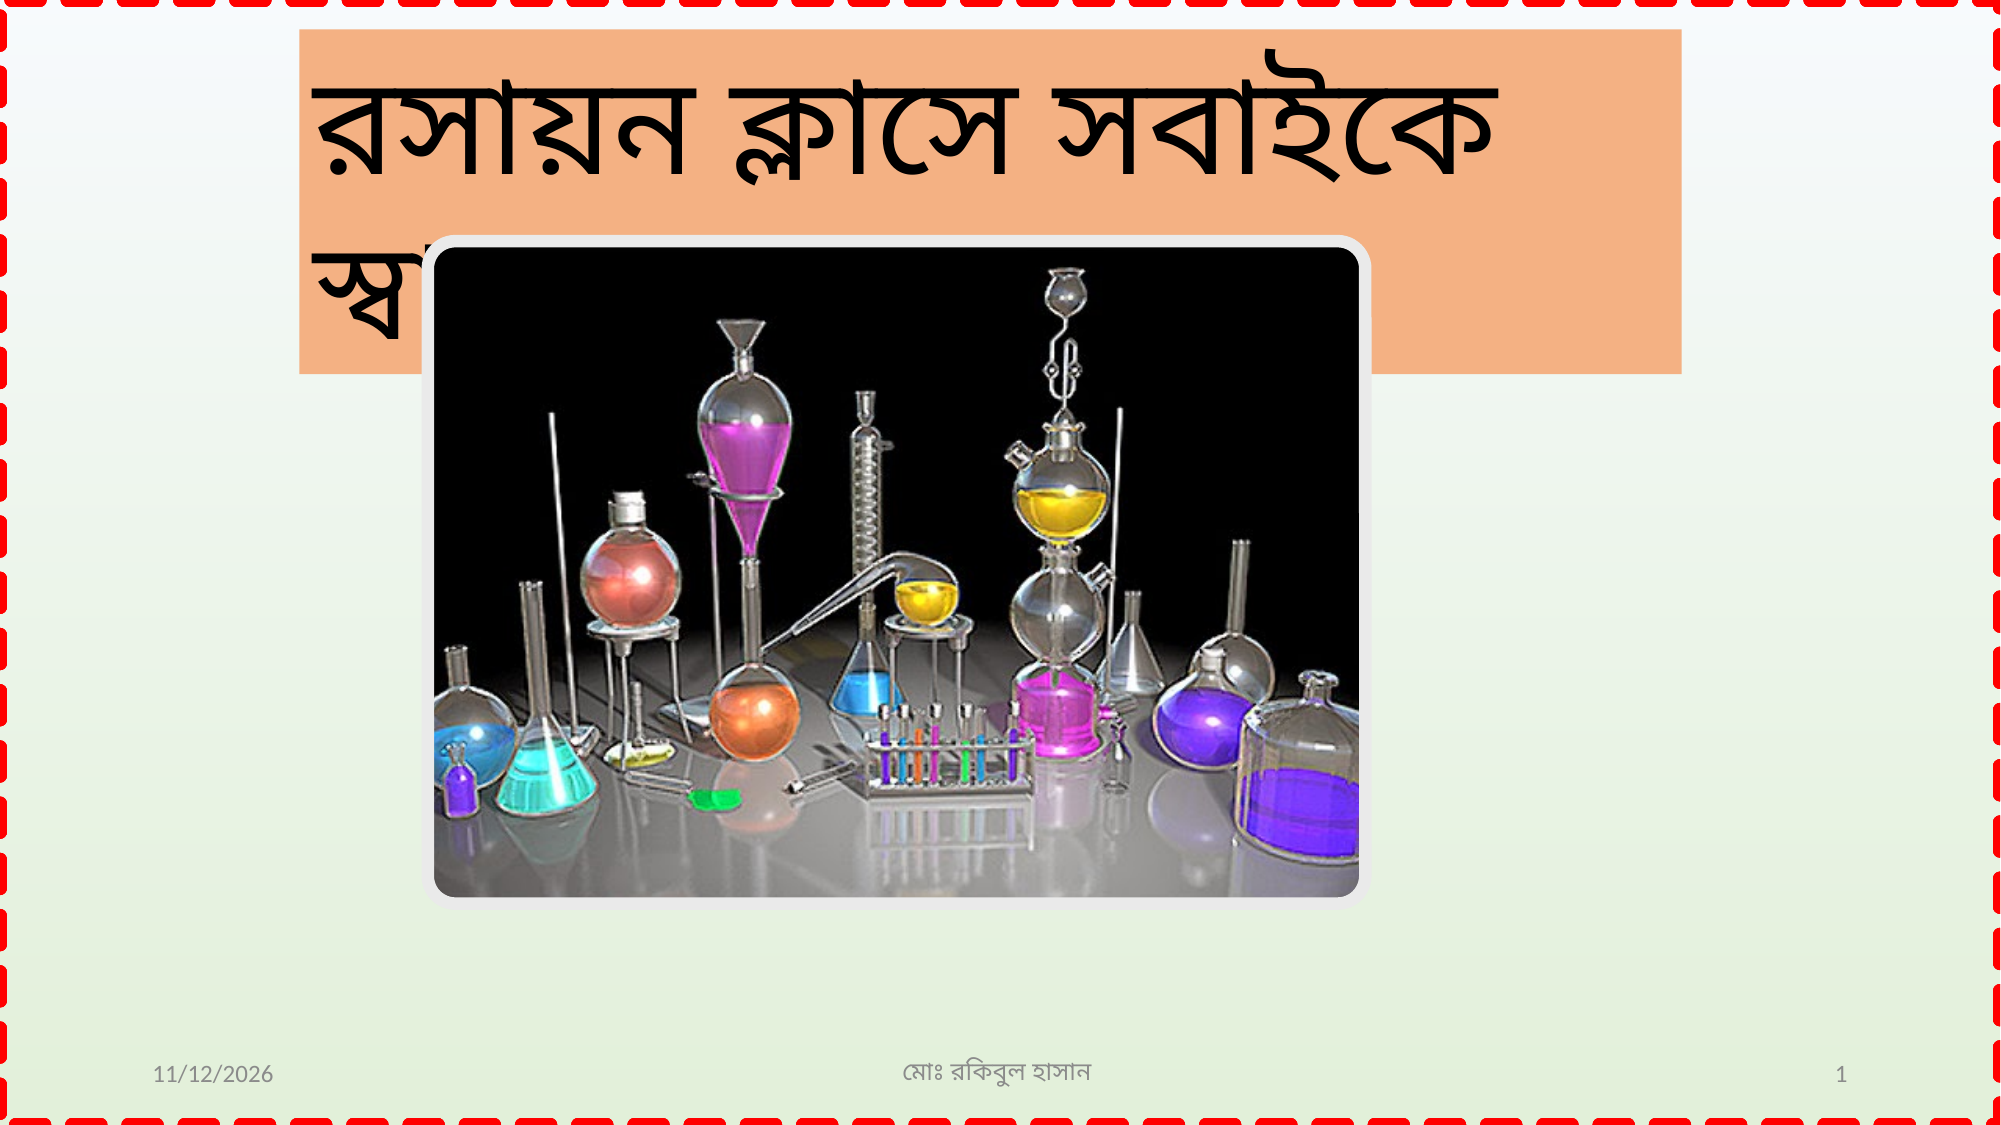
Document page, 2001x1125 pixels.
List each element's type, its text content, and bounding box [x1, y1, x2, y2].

footer মোঃ রকিবুল হাসান [662, 1042, 1338, 1103]
text_box [0, 0, 2000, 1125]
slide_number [137, 1042, 588, 1103]
text_box রসায়ন ক্লাসে সবাইকে স্বাগতম [299, 29, 1682, 375]
slide_number 1 [1412, 1042, 1863, 1103]
picture [427, 241, 1366, 904]
